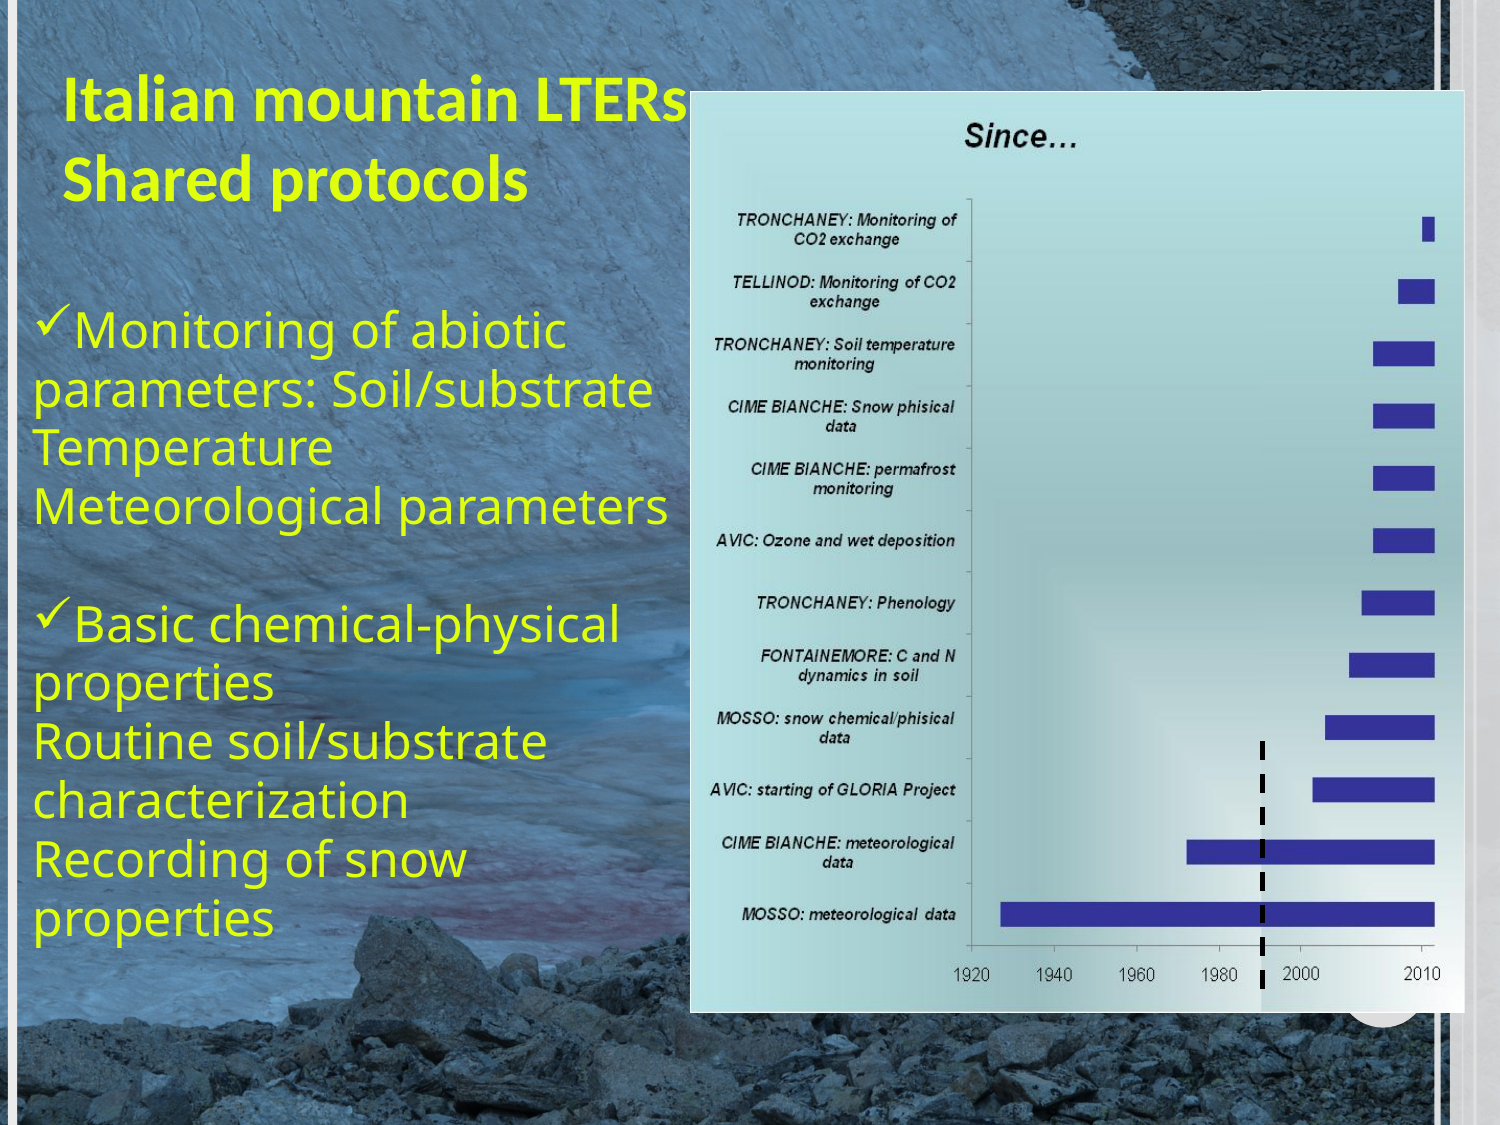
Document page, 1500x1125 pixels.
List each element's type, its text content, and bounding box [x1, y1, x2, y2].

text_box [690, 89, 1465, 1014]
picture [0, 0, 7, 1125]
picture [1441, 0, 1449, 89]
picture [18, 991, 1434, 1125]
text_box Monitoring of abiotic parameters: Soil/substrate Temperature Meteorological parameters Basic chemical-physical properties Routine soil/substrate characterization Recording of snow properties [17, 293, 685, 991]
picture [1441, 1014, 1449, 1125]
picture [18, 0, 1434, 293]
text_box Italian mountain LTERs Shared protocols [47, 47, 705, 223]
